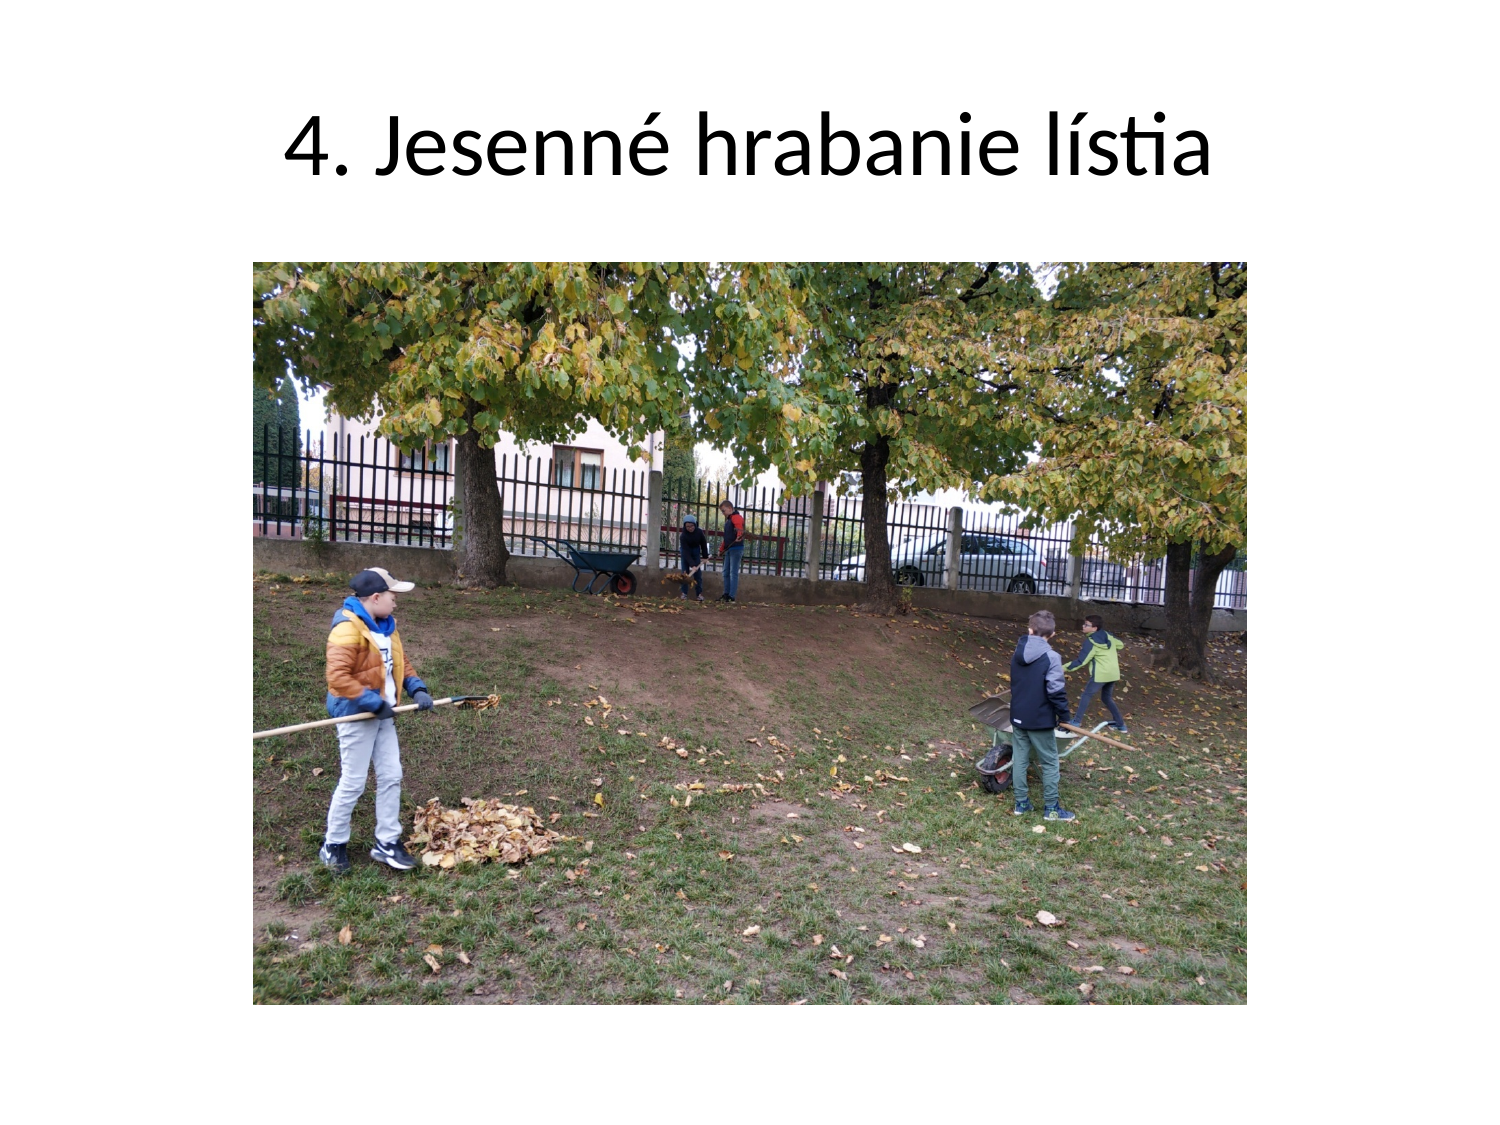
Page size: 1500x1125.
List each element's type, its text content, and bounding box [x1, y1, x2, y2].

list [253, 262, 1247, 1006]
title 4. Jesenné hrabanie lístia [75, 45, 1425, 233]
